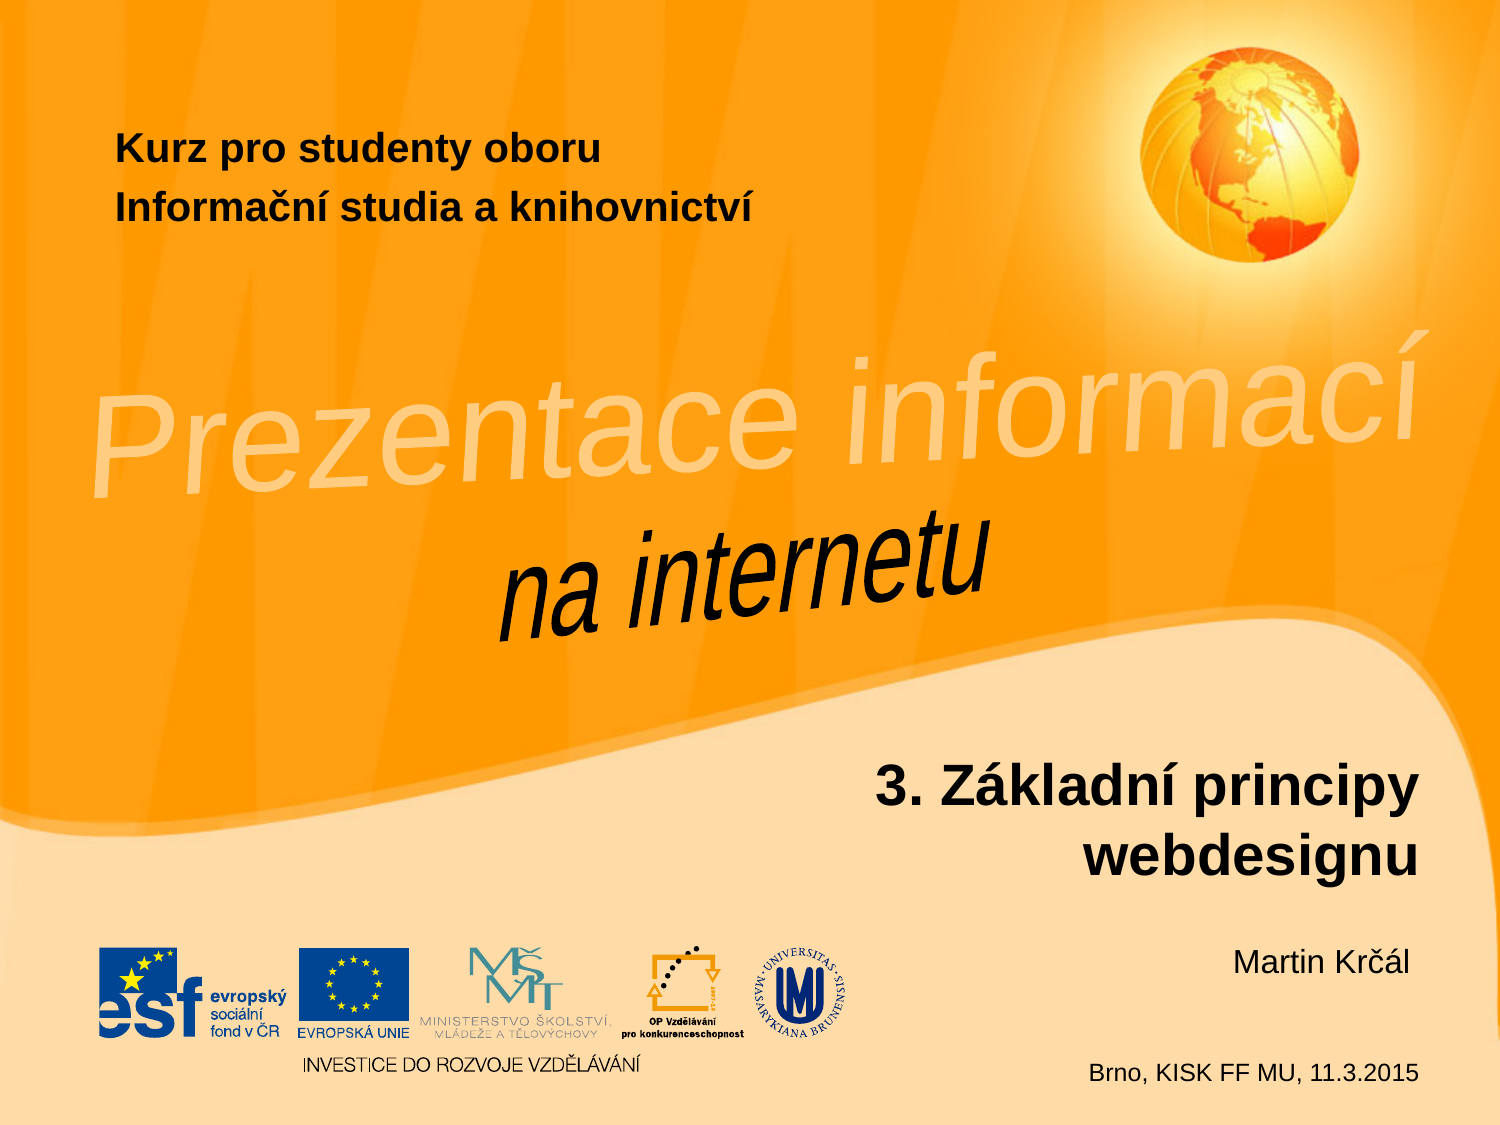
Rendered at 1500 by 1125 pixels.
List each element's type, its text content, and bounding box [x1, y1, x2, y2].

picture [0, 0, 1500, 1125]
title 3. Základní principy webdesignu [621, 739, 1436, 917]
subtitle Martin Krčál [1080, 928, 1435, 988]
text_box [860, 1023, 1424, 1084]
text_box Brno, KISK FF MU, 11.3.2015 [986, 1048, 1435, 1094]
